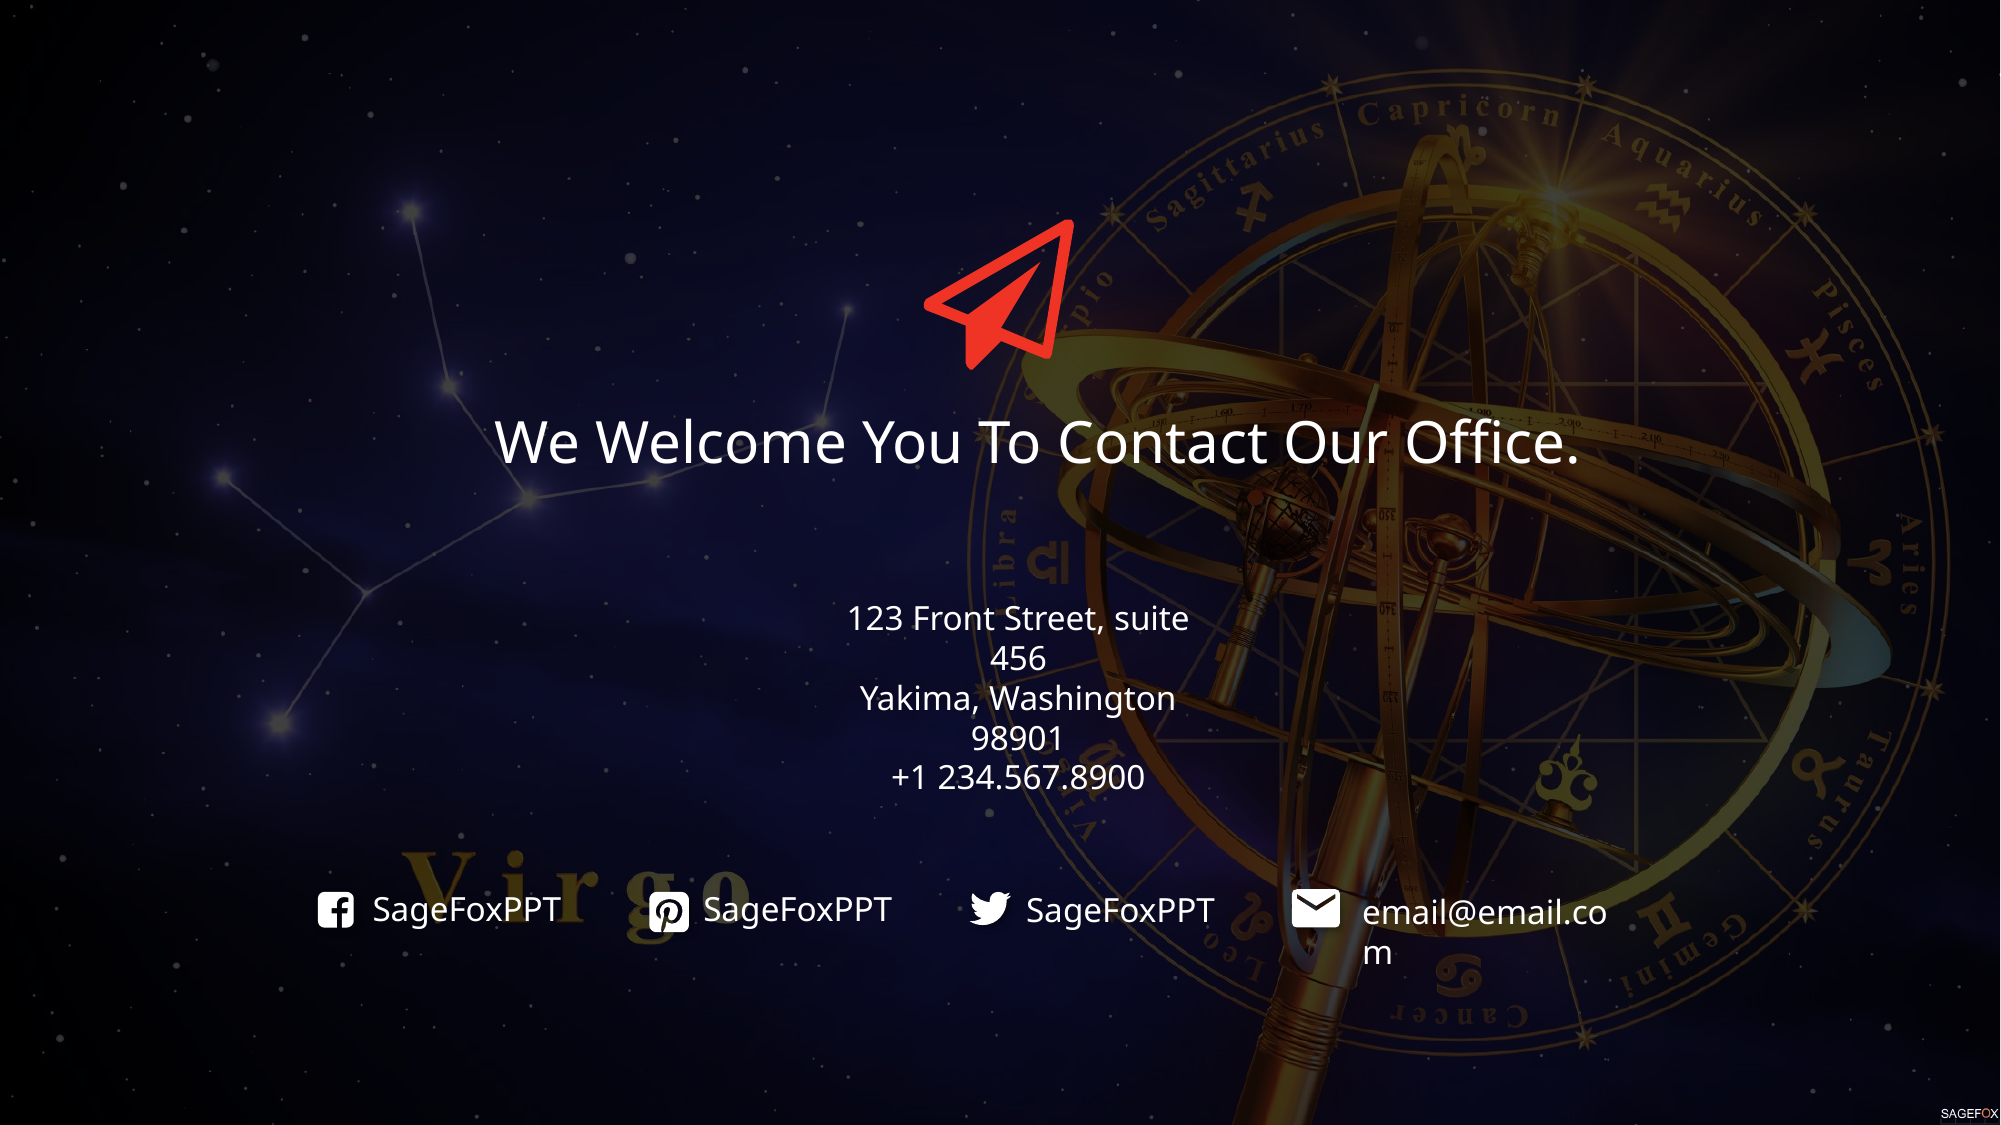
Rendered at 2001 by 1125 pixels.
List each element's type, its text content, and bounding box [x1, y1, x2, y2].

text_box [923, 219, 1074, 370]
text_box [969, 891, 1011, 926]
text_box email@email.com [1347, 884, 1649, 979]
text_box [1291, 889, 1340, 928]
text_box SageFoxPPT [357, 880, 598, 936]
text_box SageFoxPPT [1011, 881, 1252, 937]
text_box We Welcome You To Contact Our Office. [477, 398, 1598, 483]
text_box [317, 891, 354, 928]
picture [0, 0, 2001, 1125]
text_box 123 Front Street, suite 456 Yakima, Washington 98901 +1 234.567.8900 [808, 589, 1229, 804]
text_box SageFoxPPT [688, 880, 929, 936]
text_box [649, 891, 688, 933]
